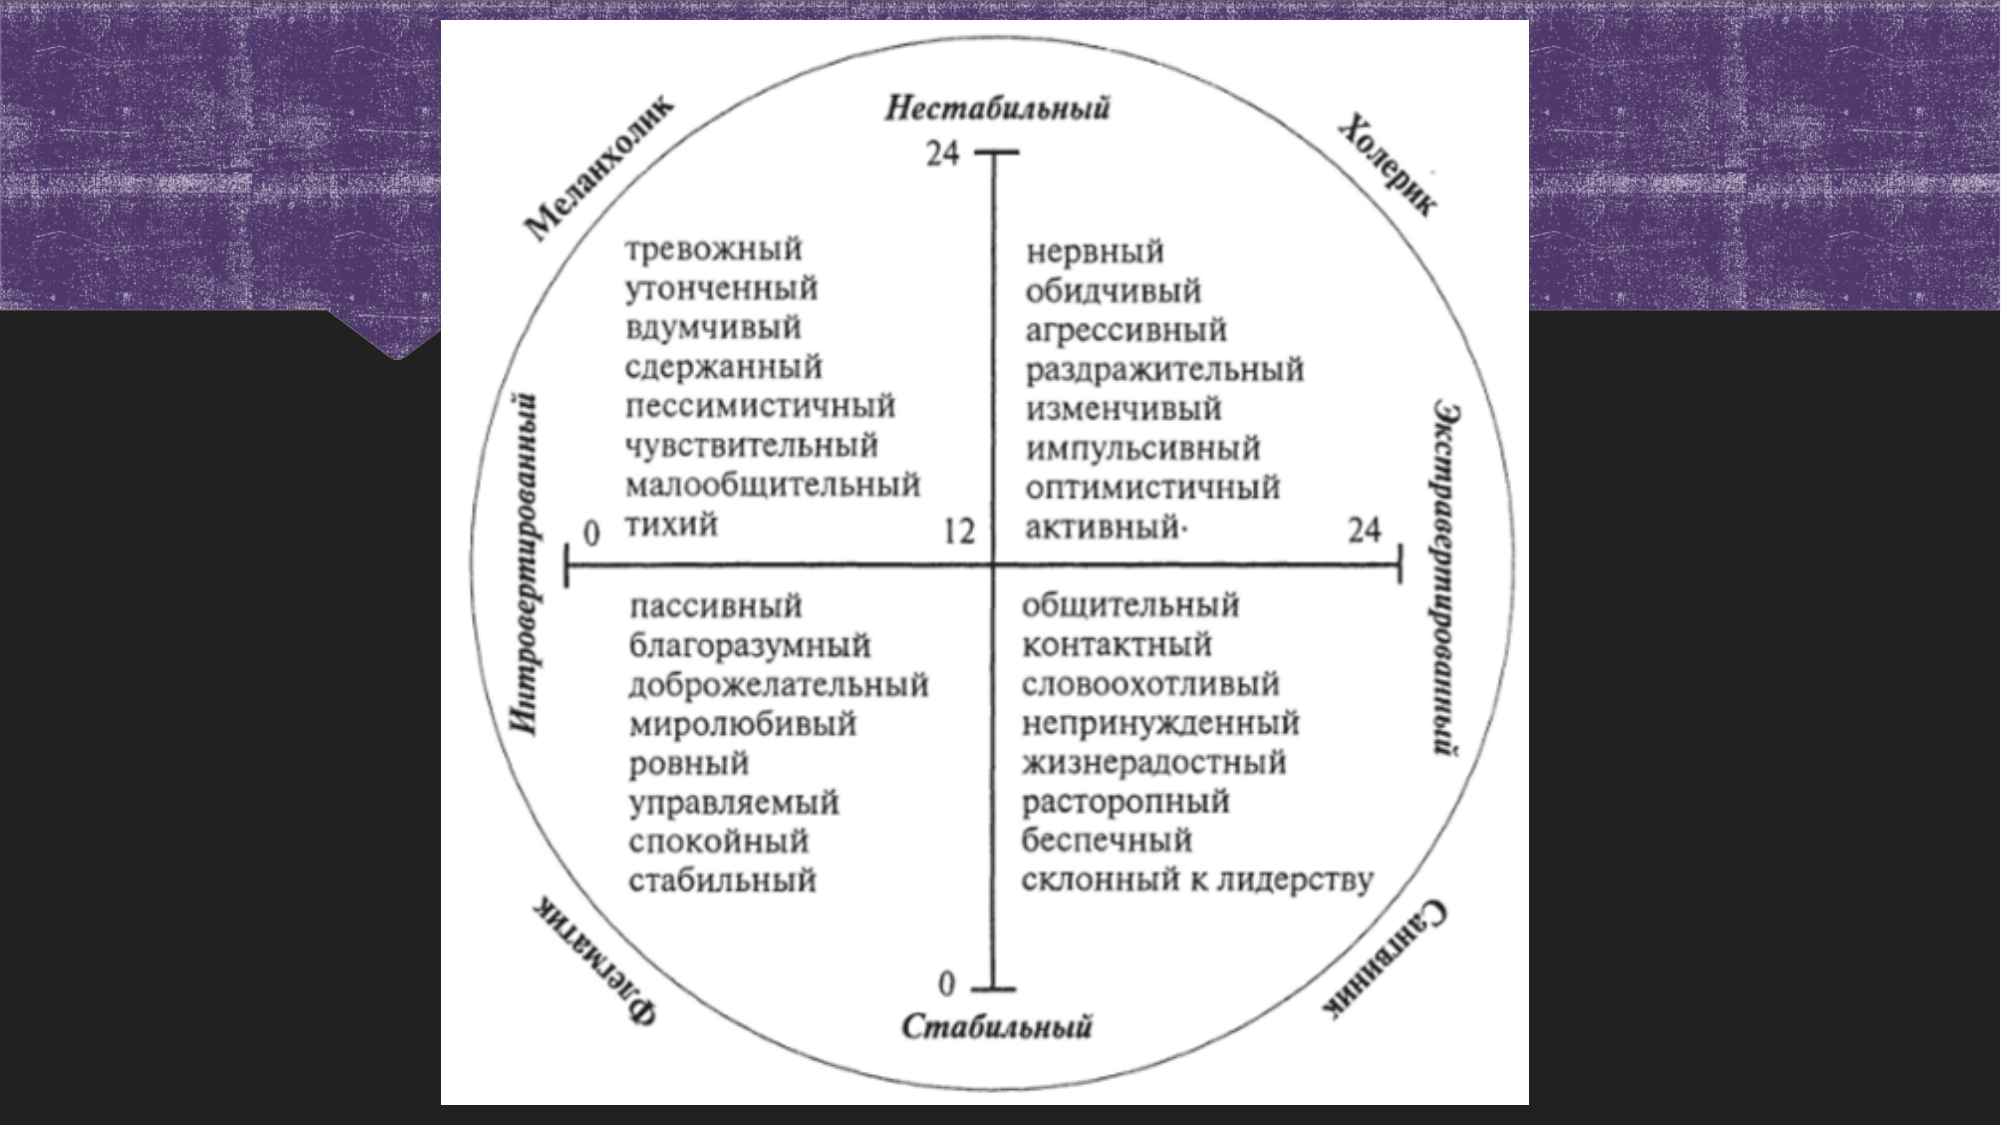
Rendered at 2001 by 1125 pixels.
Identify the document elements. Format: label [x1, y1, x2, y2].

picture [441, 20, 1529, 1105]
